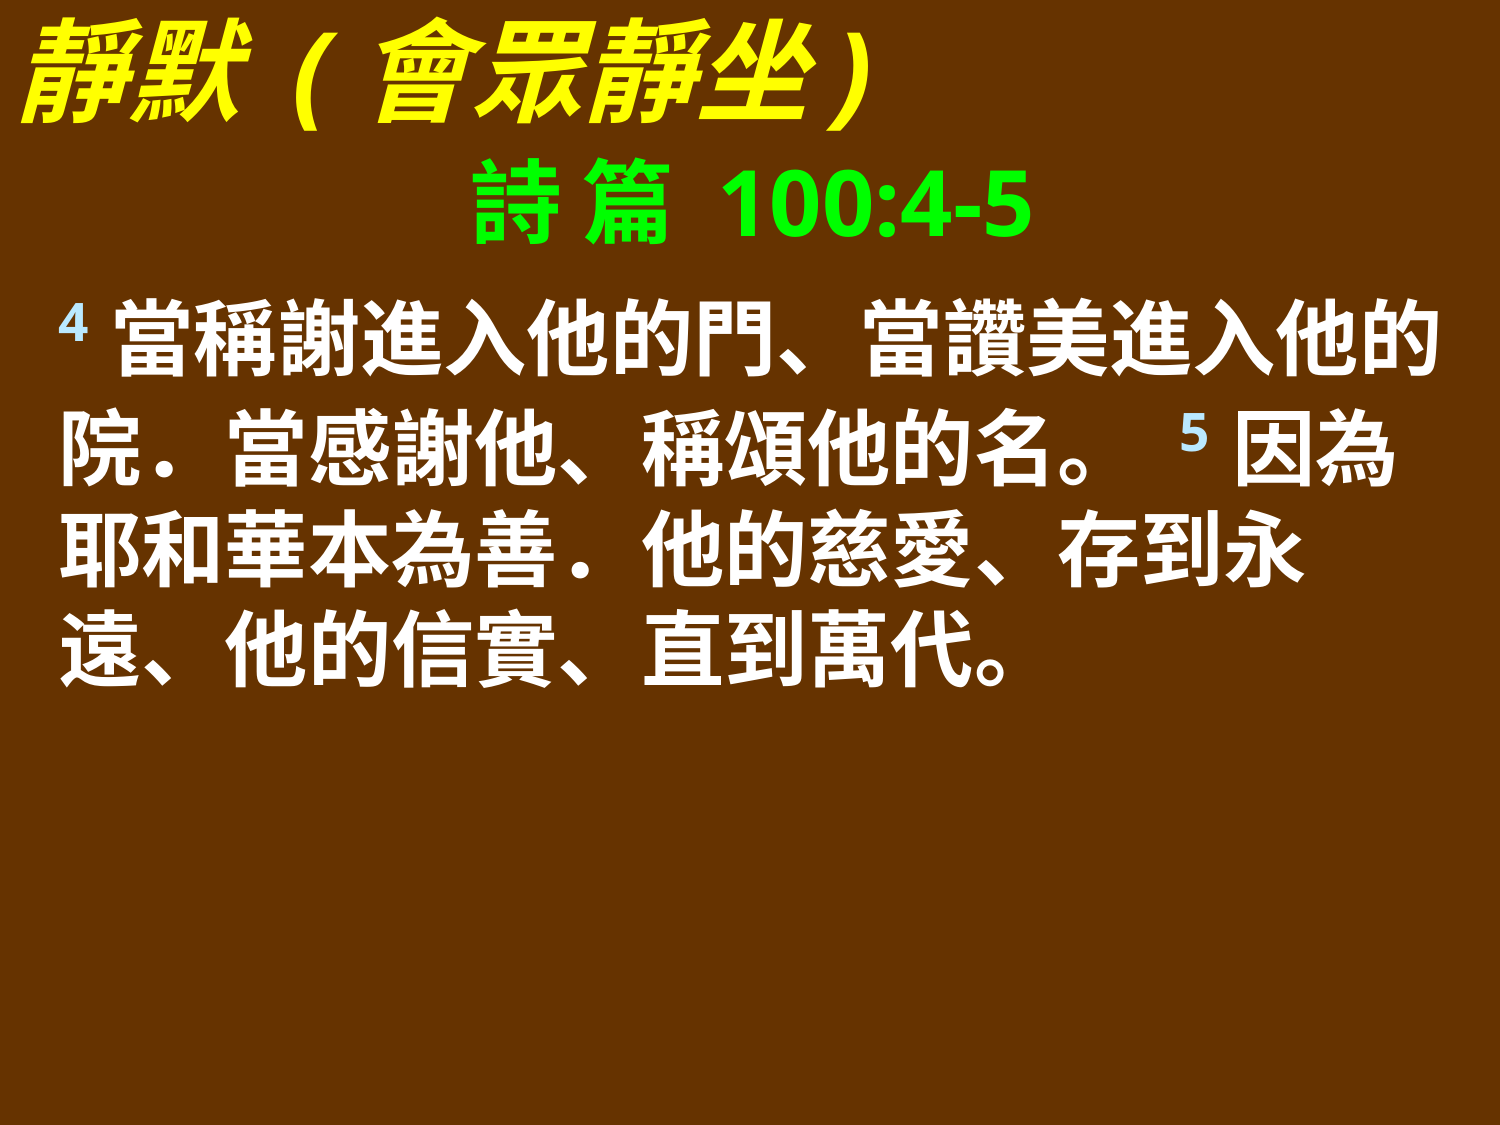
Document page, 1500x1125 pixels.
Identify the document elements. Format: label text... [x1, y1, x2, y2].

text_box 靜默 (會眾靜坐) [0, 0, 1275, 138]
text_box 詩 篇 100:4-5 4當稱謝進入他的門、當讚美進入他的院．當感謝他、稱頌他的名。 5因為耶和華本為善．他的慈愛、存到永遠、他的信實、直到萬代。 [24, 137, 1463, 705]
